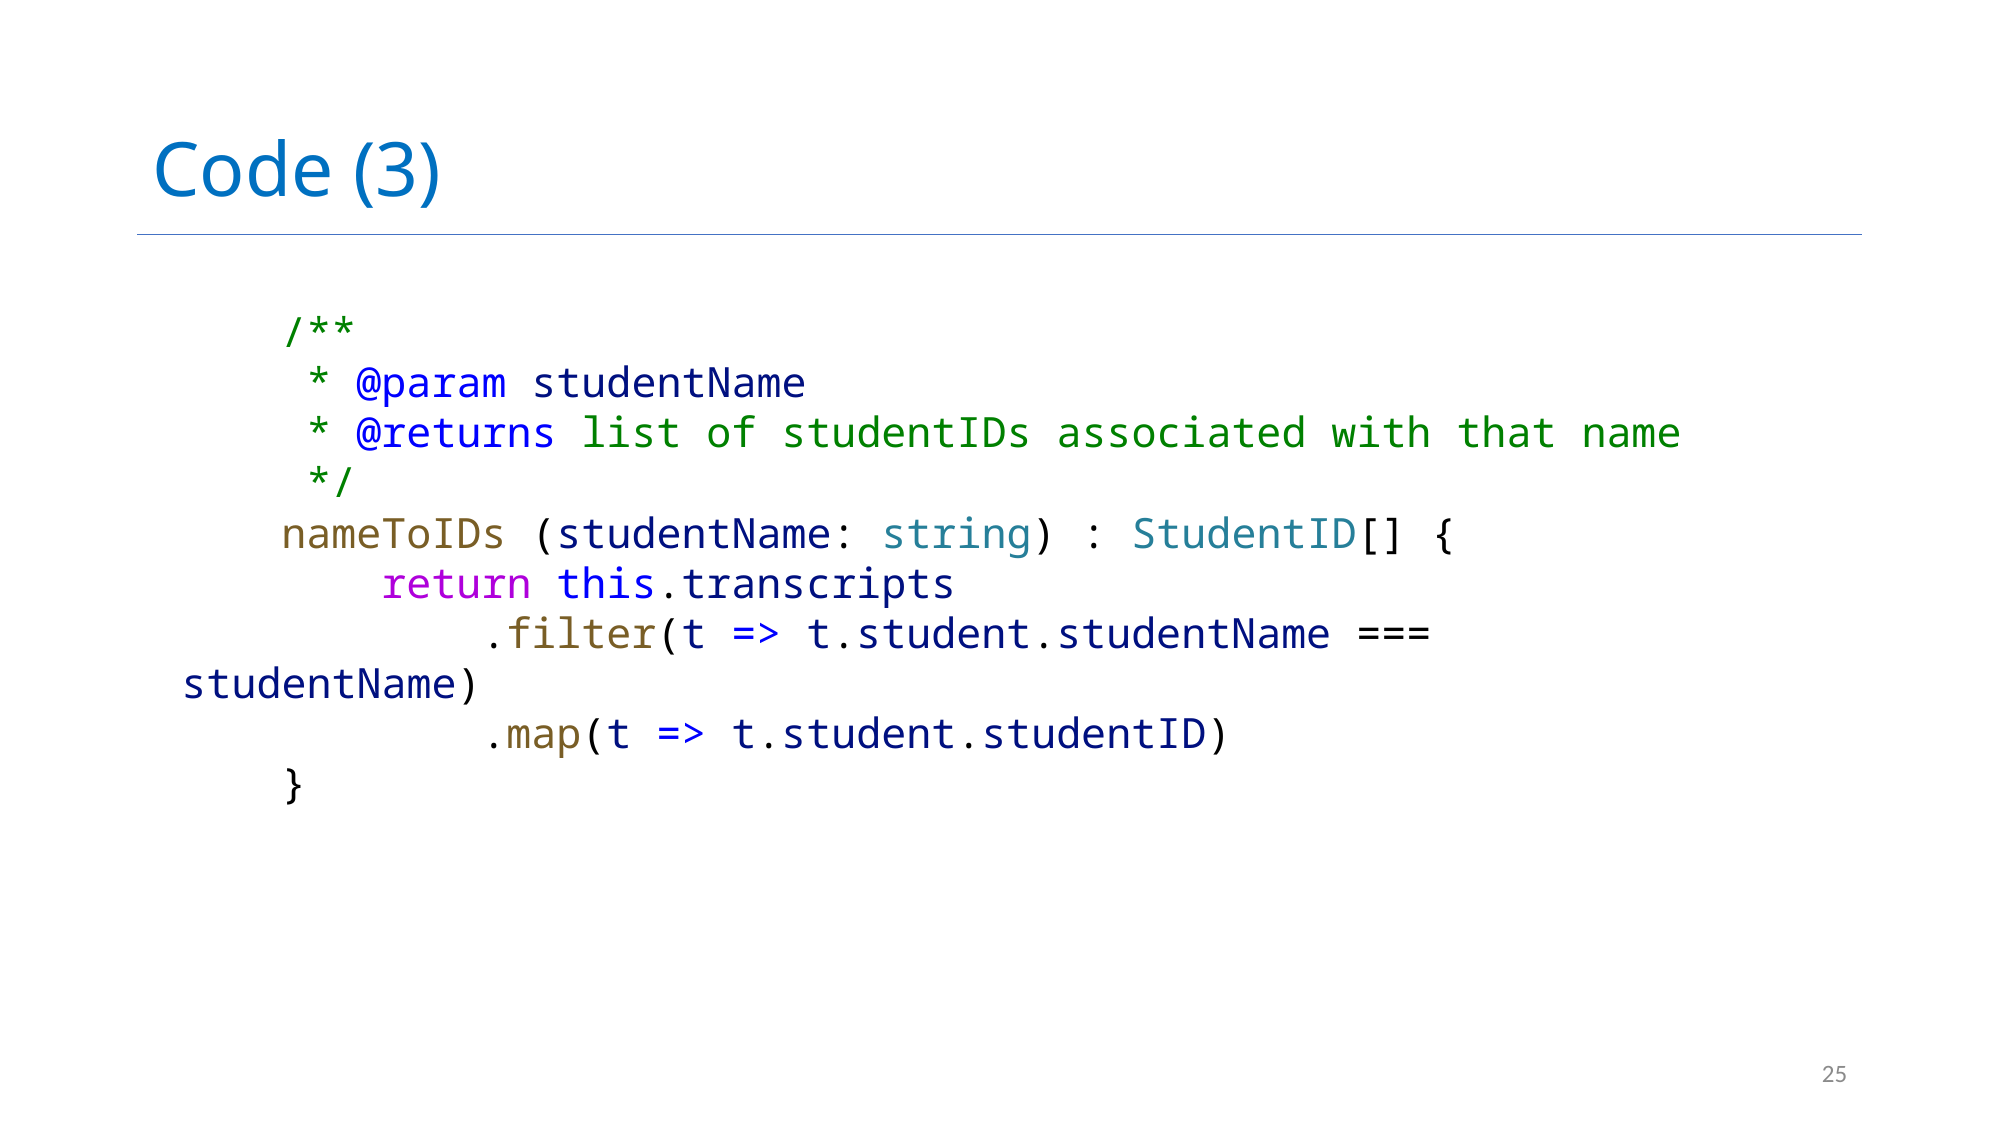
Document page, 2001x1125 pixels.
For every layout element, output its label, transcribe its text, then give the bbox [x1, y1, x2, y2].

slide_number 25 [1412, 1042, 1863, 1103]
title Code (3) [137, 3, 1863, 221]
text_box /** * @param studentName * @returns list of studentIDs associated with that name */ nameToIDs (studentName: string) : StudentID[] { return this.transcripts .filter(t => t.student.studentName === studentName) .map(t => t.student.studentID) } [166, 298, 1726, 815]
